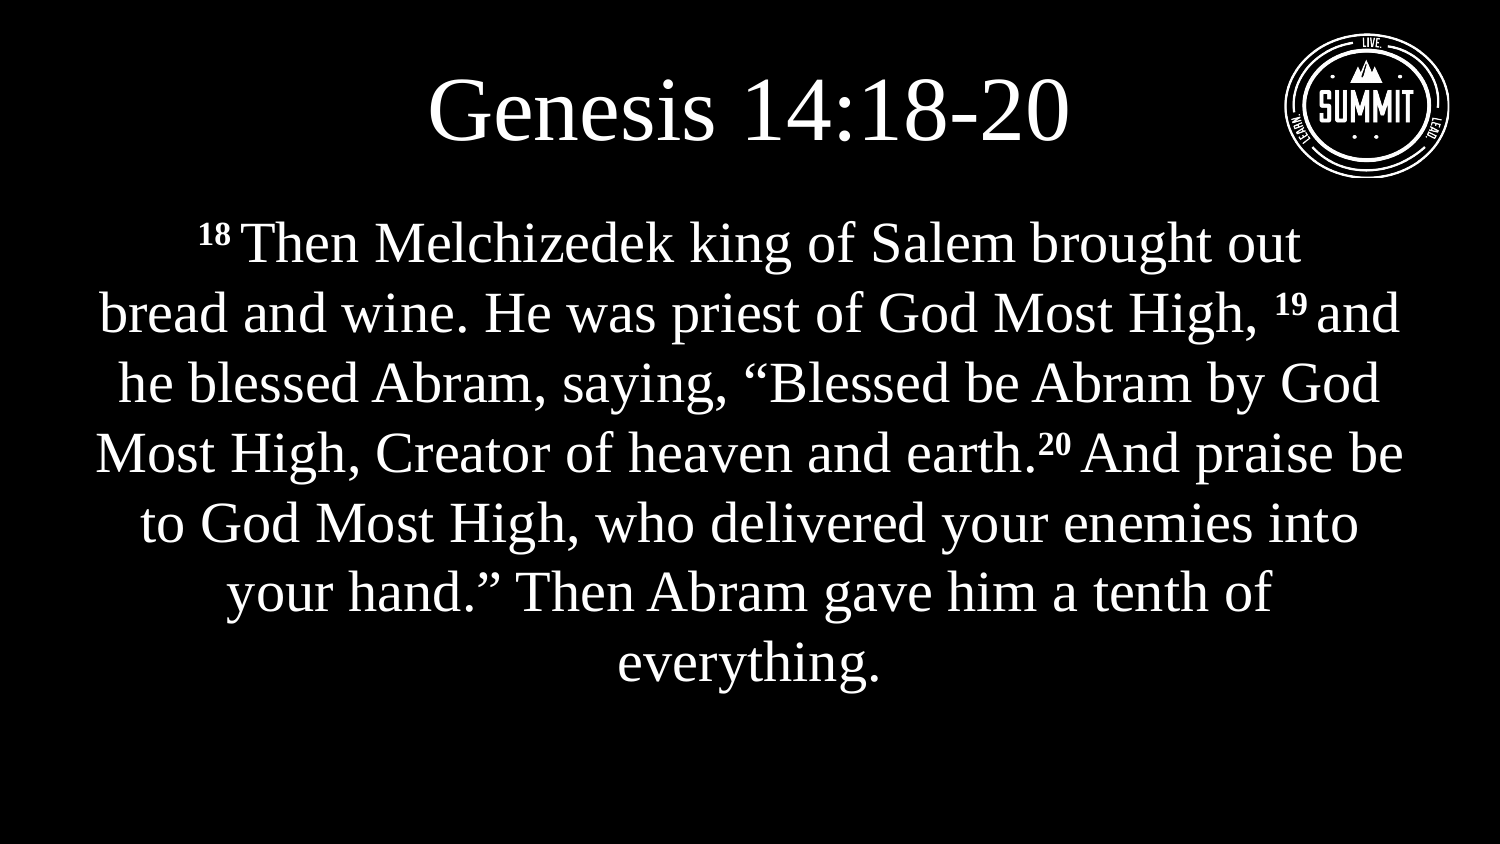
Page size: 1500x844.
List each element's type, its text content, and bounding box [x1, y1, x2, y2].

picture [1284, 33, 1450, 179]
title Genesis 14:18-20 [75, 33, 1283, 175]
list 18 Then Melchizedek king of Salem brought out bread and wine. He was priest of God Most High, 19 and he blessed Abram, saying, “Blessed be Abram by God Most High, Creator of heaven and earth.20 And praise be to God Most High, who delivered your enemies into your hand.” Then Abram gave him a tenth of everything. [75, 196, 1425, 754]
